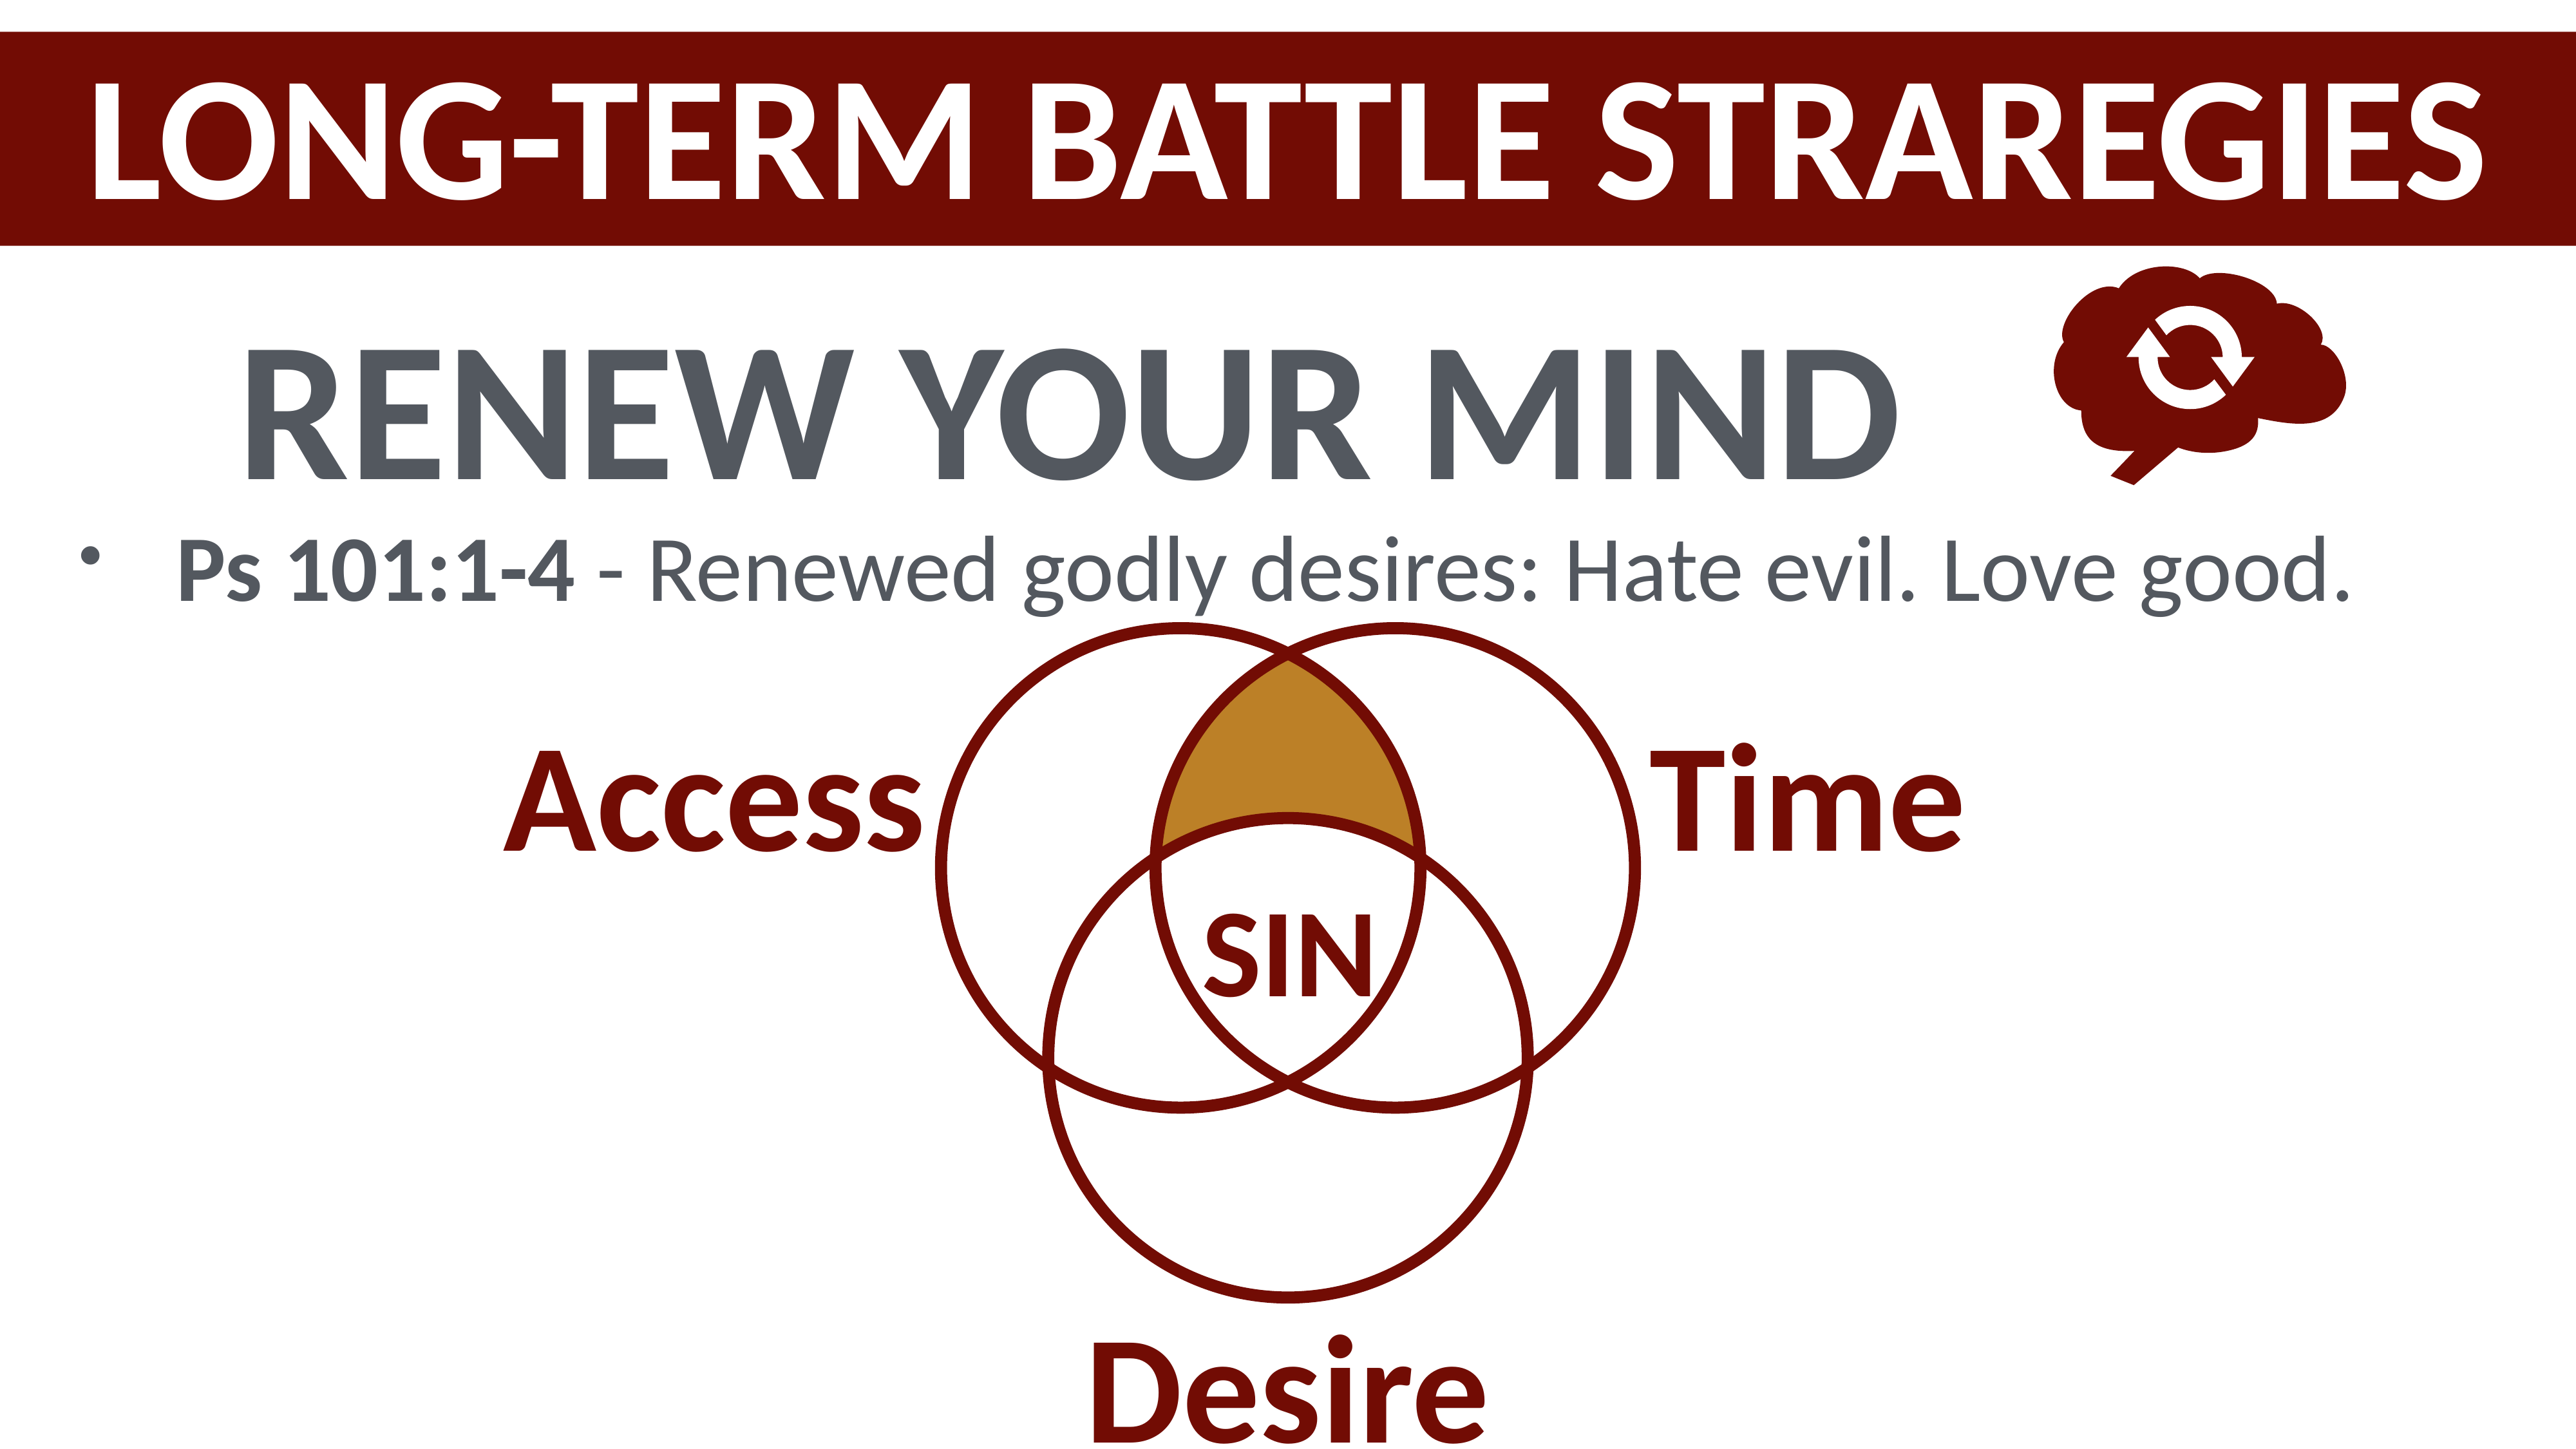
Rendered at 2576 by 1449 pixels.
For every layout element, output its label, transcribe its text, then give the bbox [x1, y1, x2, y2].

text_box [2155, 305, 2255, 387]
text_box LONG-TERM BATTLE STRAREGIES [0, 14, 2576, 253]
text_box SIN [1174, 848, 1406, 1037]
text_box [942, 628, 1287, 1068]
text_box Ps 101:1-4 - Renewed godly desires: Hate evil. Love good. [71, 488, 2520, 1428]
text_box [2054, 266, 2346, 486]
text_box Access [495, 670, 1025, 890]
text_box Time [1642, 670, 2171, 890]
text_box [2126, 327, 2226, 410]
text_box RENEW YOUR MIND [229, 249, 1925, 557]
text_box Desire [1023, 1262, 1553, 1449]
text_box [1155, 628, 1635, 1068]
text_box [1048, 818, 1528, 1262]
